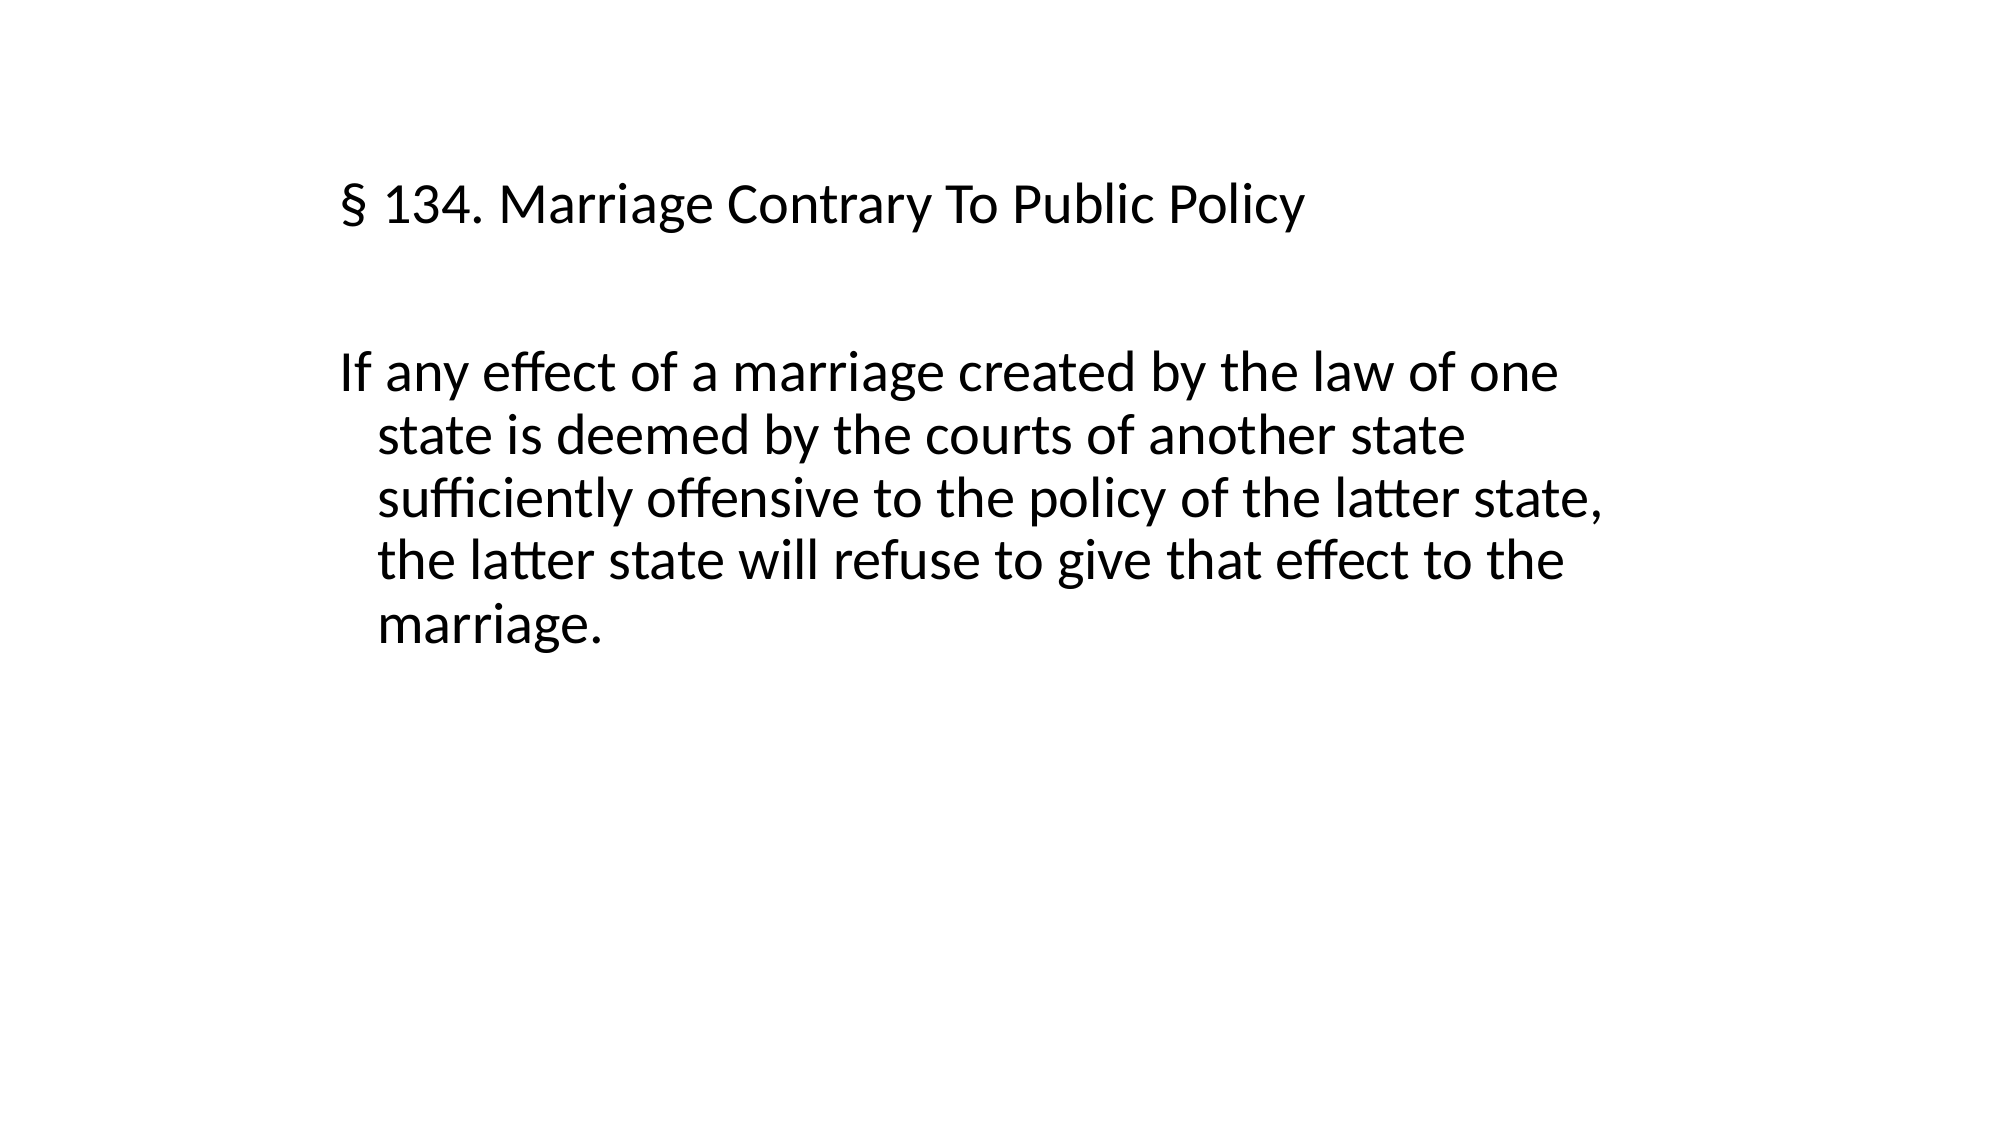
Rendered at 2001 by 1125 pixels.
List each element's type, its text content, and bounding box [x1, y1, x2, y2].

list § 134. Marriage Contrary To Public Policy If any effect of a marriage created by the law of one state is deemed by the courts of another state sufficiently offensive to the policy of the latter state, the latter state will refuse to give that effect to the marriage. [324, 75, 1675, 1005]
